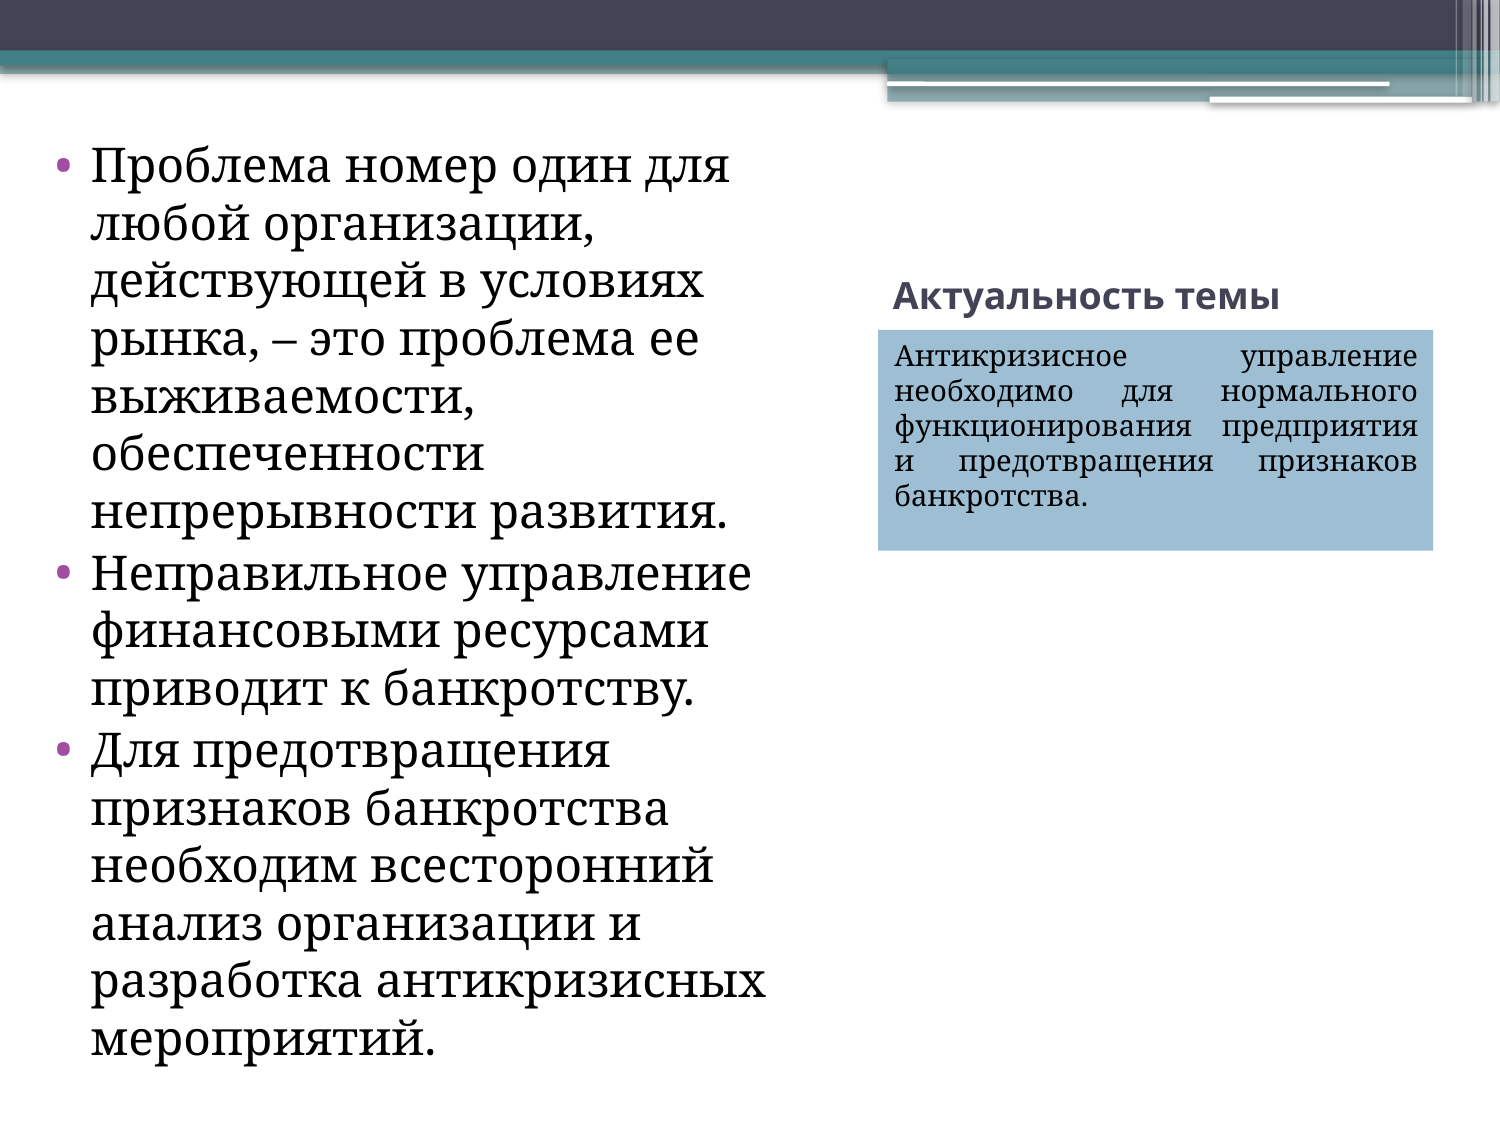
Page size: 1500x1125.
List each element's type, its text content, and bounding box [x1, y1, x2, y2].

list Антикризисное управление необходимо для нормального функционирования предприятия и предотвращения признаков банкротства. [878, 329, 1434, 551]
title Актуальность темы [878, 180, 1434, 325]
list Проблема номер один для любой организации, действующей в условиях рынка, – это проблема ее выживаемости, обеспеченности непрерывности развития. Неправильное управление финансовыми ресурсами приводит к банкротству. Для предотвращения признаков банкротства необходим всесторонний анализ организации и разработка антикризисных мероприятий. [24, 127, 862, 1088]
